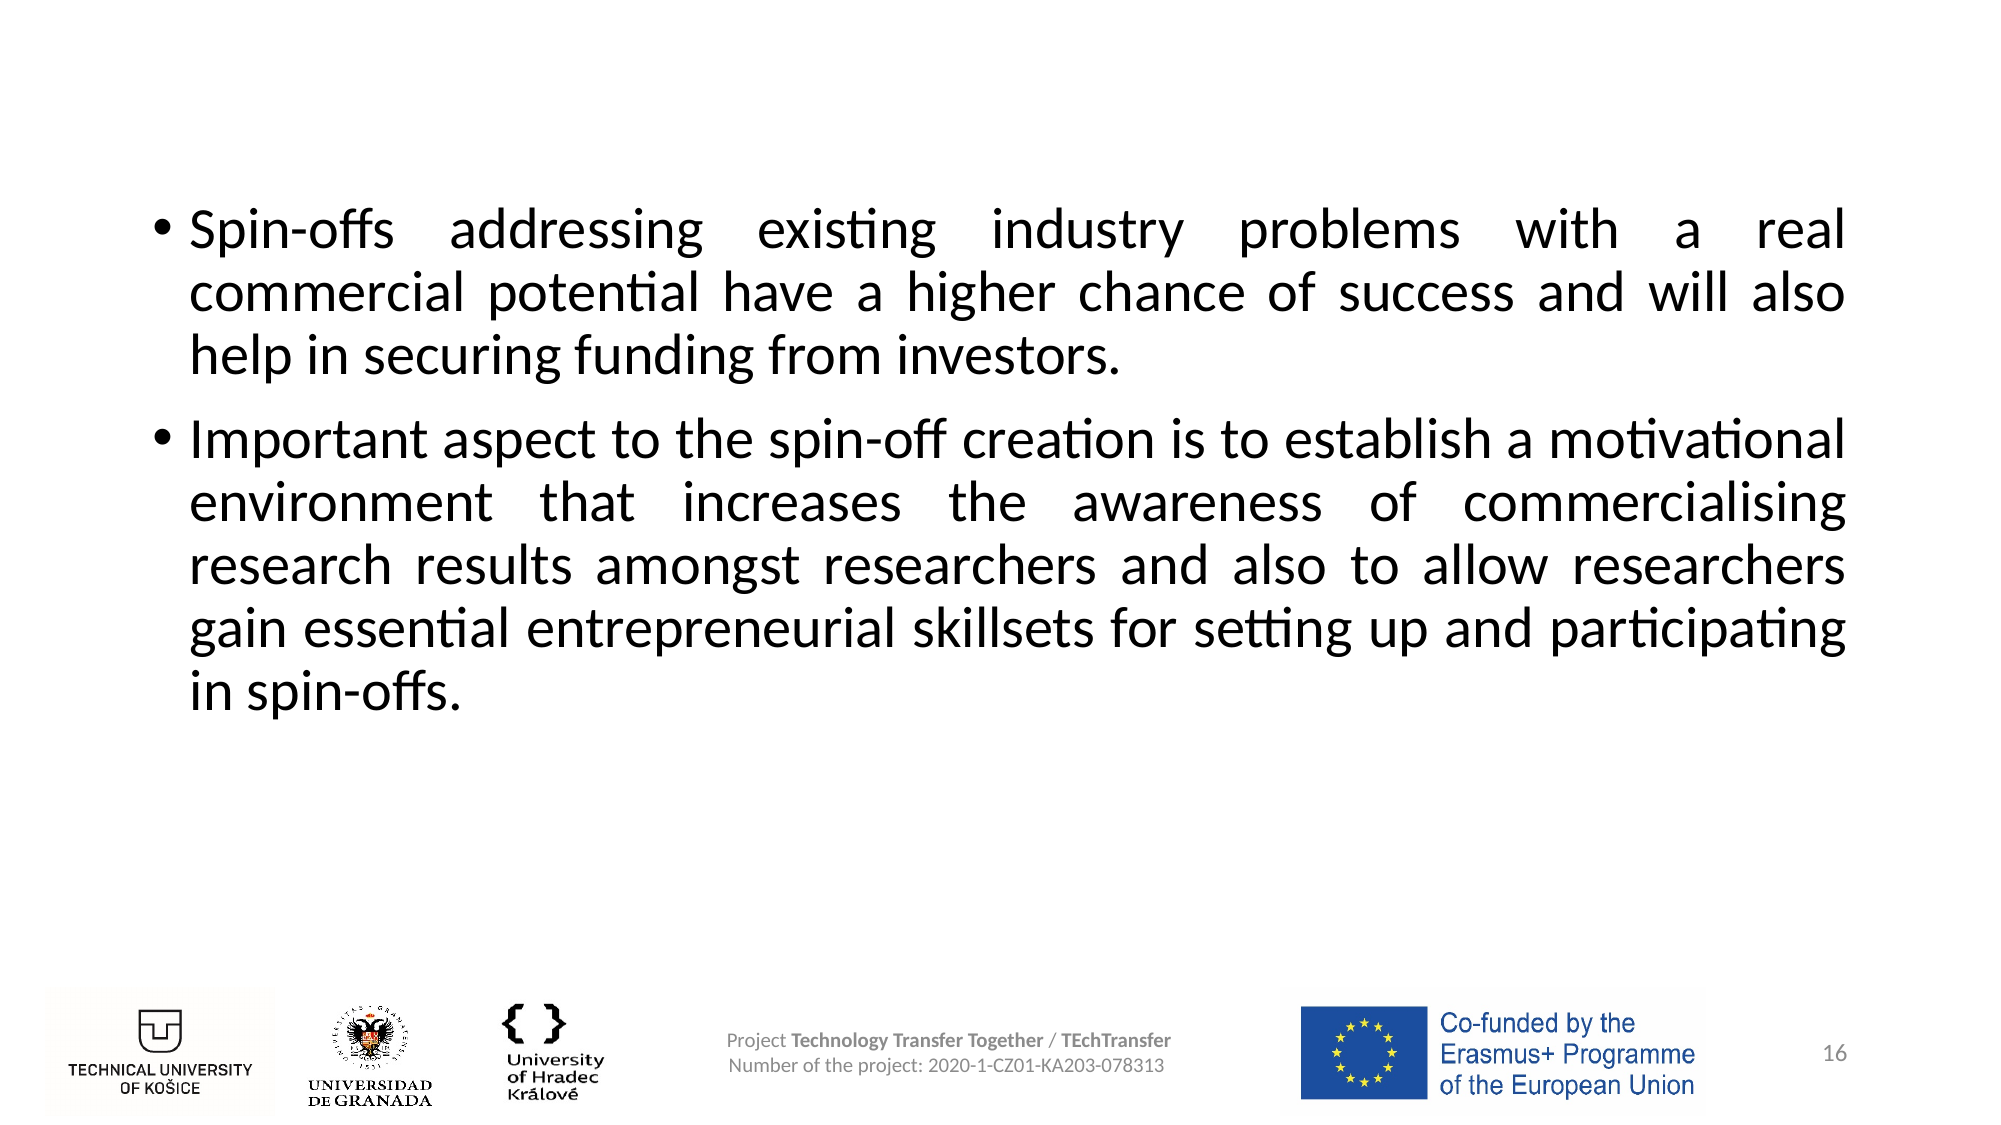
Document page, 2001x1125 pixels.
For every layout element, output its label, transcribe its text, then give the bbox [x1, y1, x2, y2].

footer Project Technology Transfer Together / TEchTransfer Number of the project: 2020-1-CZ01-KA203-078313 [662, 1022, 1236, 1082]
picture [1280, 987, 1706, 1116]
list Spin-offs addressing existing industry problems with a real commercial potential have a higher chance of success and will also help in securing funding from investors. Important aspect to the spin-off creation is to establish a motivational environment that increases the awareness of commercialising research results amongst researchers and also to allow researchers gain essential entrepreneurial skillsets for setting up and participating in spin-offs. [137, 191, 1863, 985]
picture [294, 987, 444, 1116]
picture [480, 987, 625, 1116]
picture [45, 987, 275, 1116]
slide_number 16 [1729, 1021, 1863, 1082]
